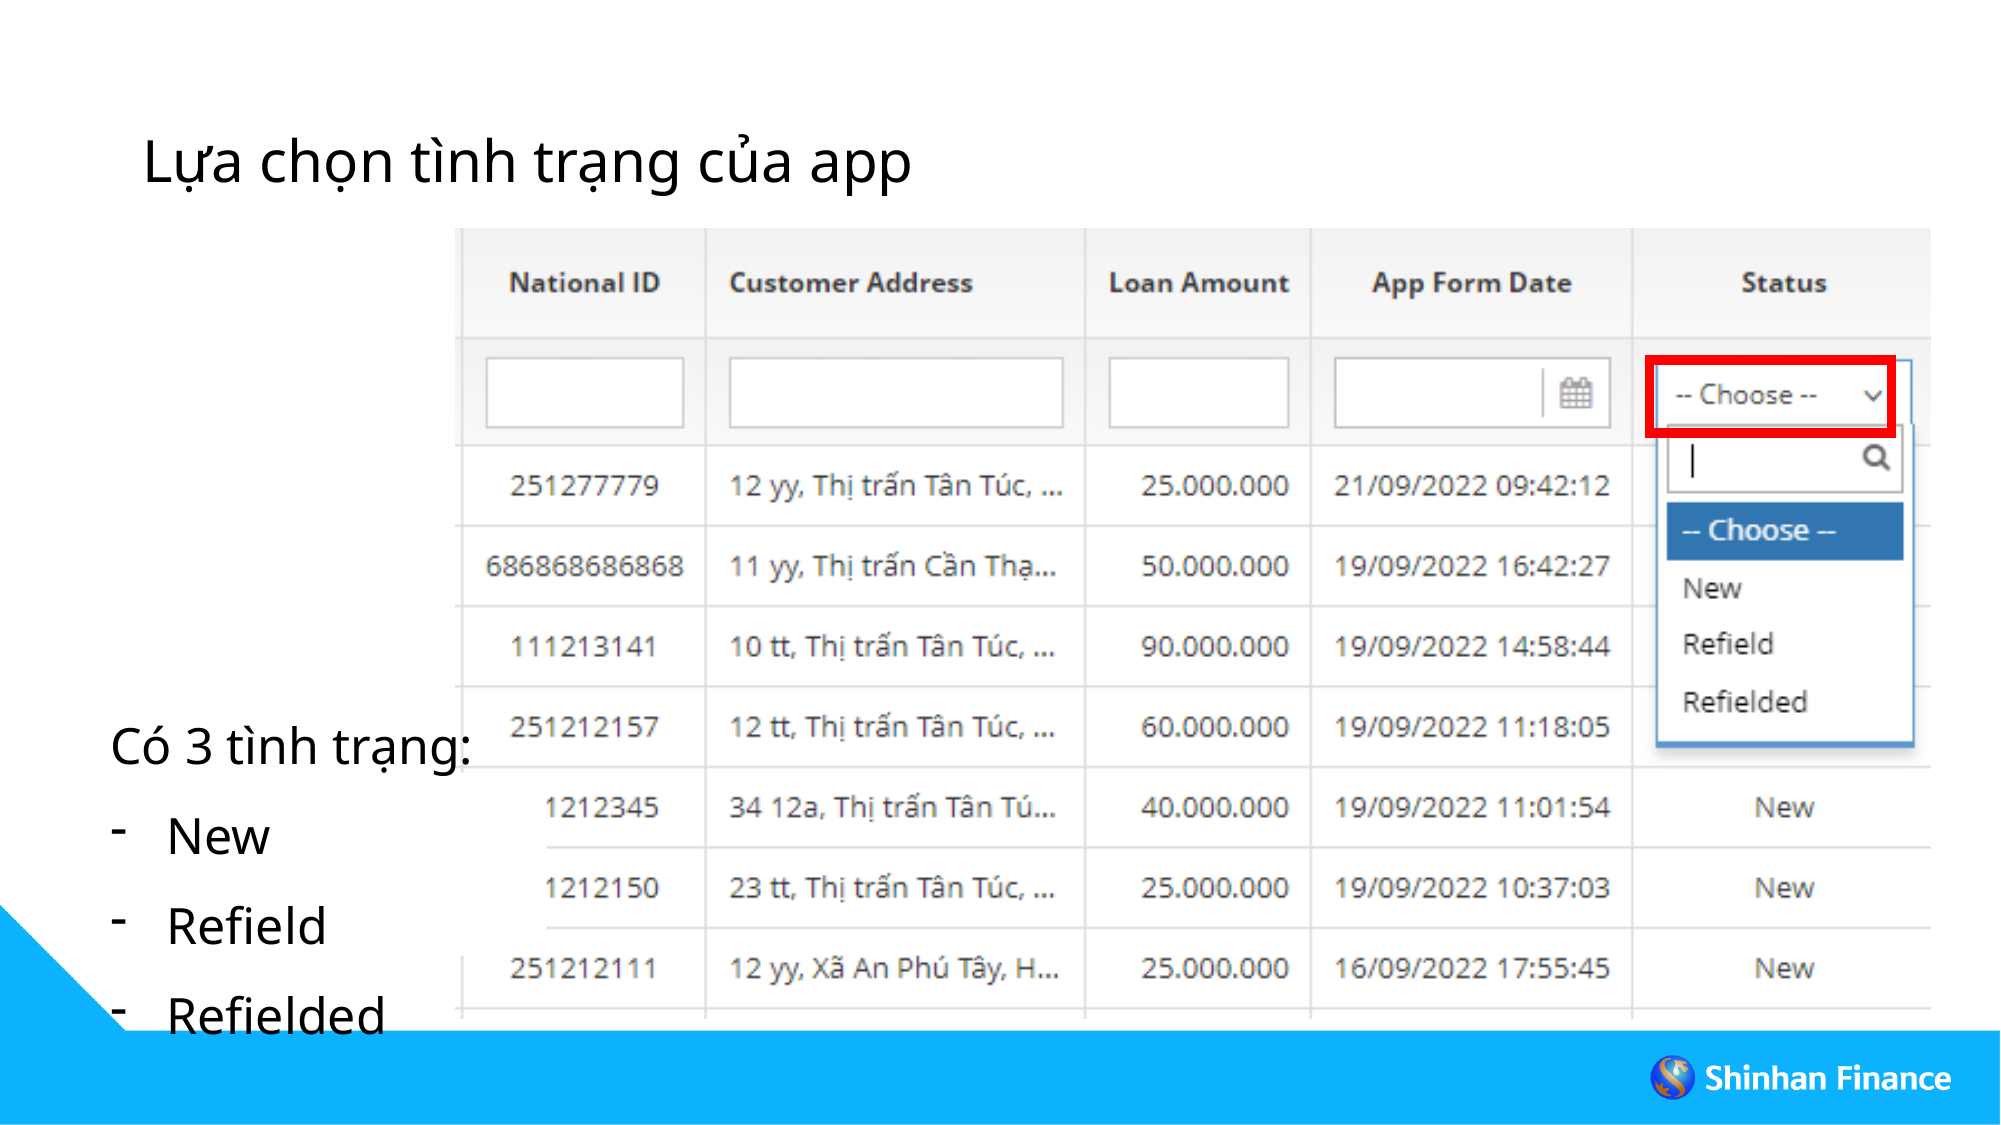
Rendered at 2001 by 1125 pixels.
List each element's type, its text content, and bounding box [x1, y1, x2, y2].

picture [1651, 1056, 1694, 1099]
picture [1791, 1073, 1806, 1090]
picture [1882, 1073, 1897, 1090]
picture [1745, 1073, 1749, 1089]
picture [0, 0, 2000, 1033]
picture [1901, 1073, 1916, 1089]
picture [1725, 1066, 1740, 1089]
text_box Lựa chọn tình trạng của app [127, 106, 1518, 212]
picture [1753, 1073, 1769, 1089]
picture [1920, 1073, 1933, 1090]
picture [1810, 1073, 1825, 1089]
picture [1839, 1067, 1851, 1089]
picture [1855, 1073, 1859, 1089]
text_box Có 3 tình trạng: New Refield Refielded [95, 772, 455, 957]
picture [1864, 1073, 1879, 1089]
picture [1773, 1066, 1788, 1089]
picture [1707, 1066, 1722, 1090]
picture [1935, 1073, 1950, 1090]
